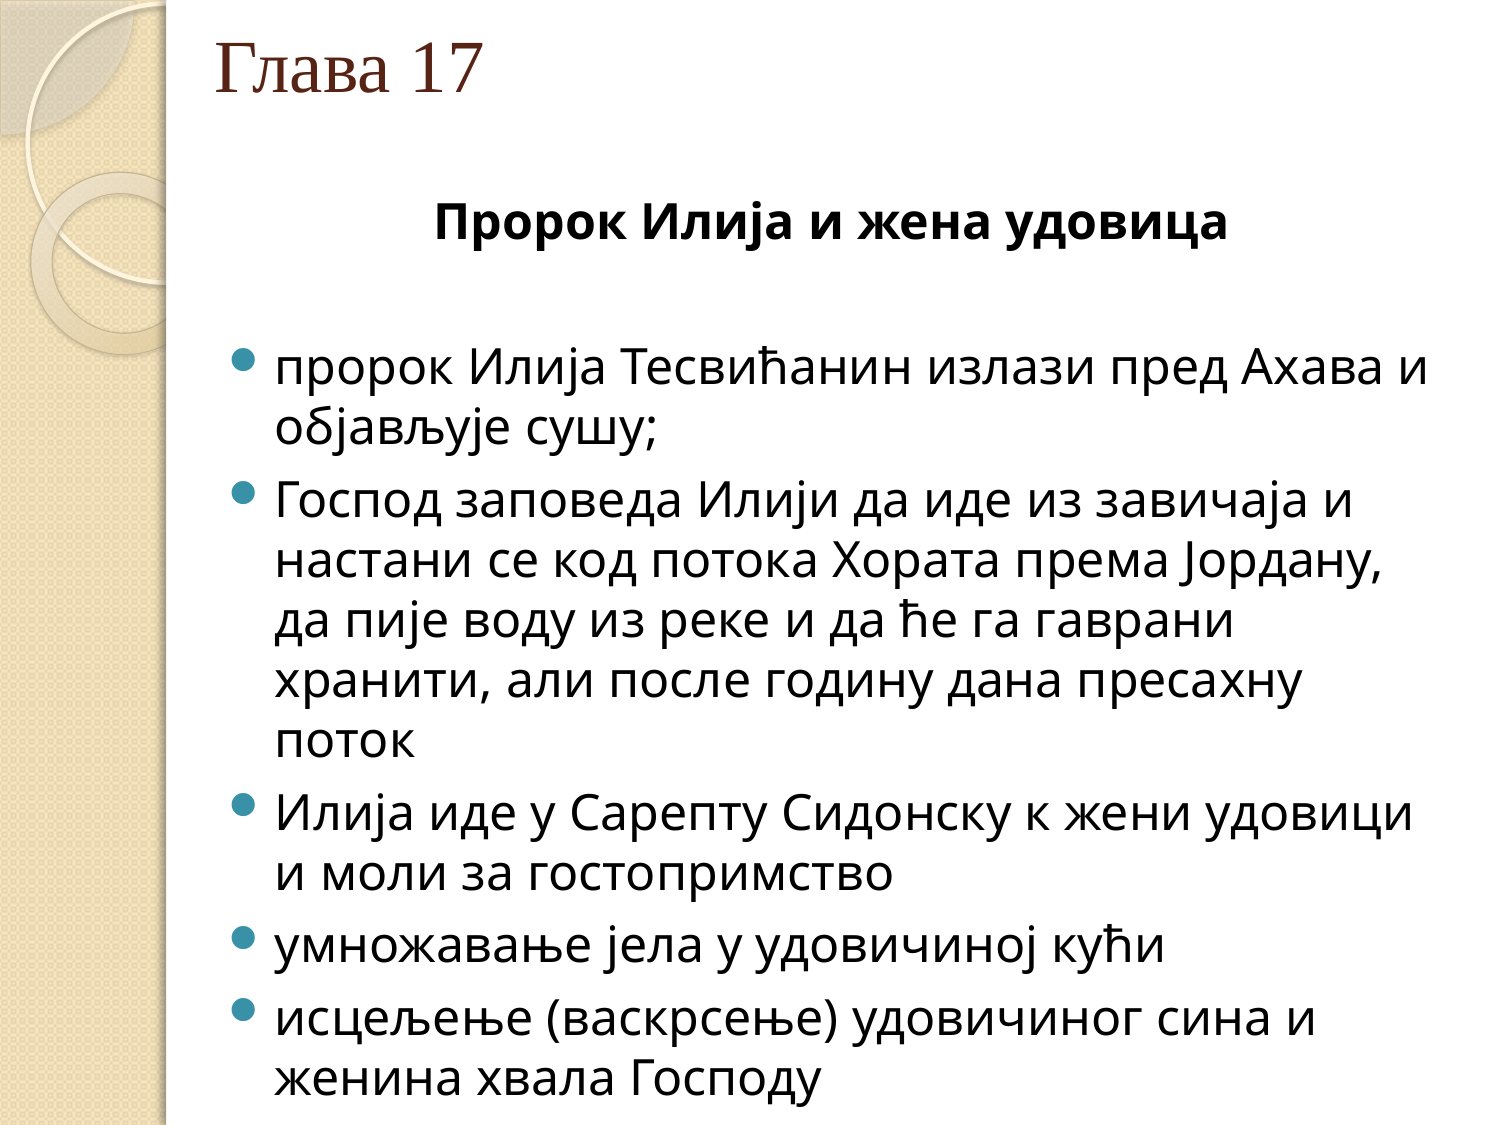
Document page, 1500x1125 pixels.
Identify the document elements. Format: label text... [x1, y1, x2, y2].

list Пророк Илија и жена удовица пророк Илија Тесвићанин излази пред Ахава и објављује сушу; Господ заповеда Илији да иде из завичаја и настани се код потока Хората према Јордану, да пије воду из реке и да ће га гаврани хранити, али после годину дана пресахну поток Илија иде у Сарепту Сидонску к жени удовици и моли за гостопримство умножавање јела у удовичиној кући исцељење (васкрсење) удовичиног сина и женина хвала Господу [200, 125, 1450, 1125]
title Глава 17 [162, 0, 1393, 125]
